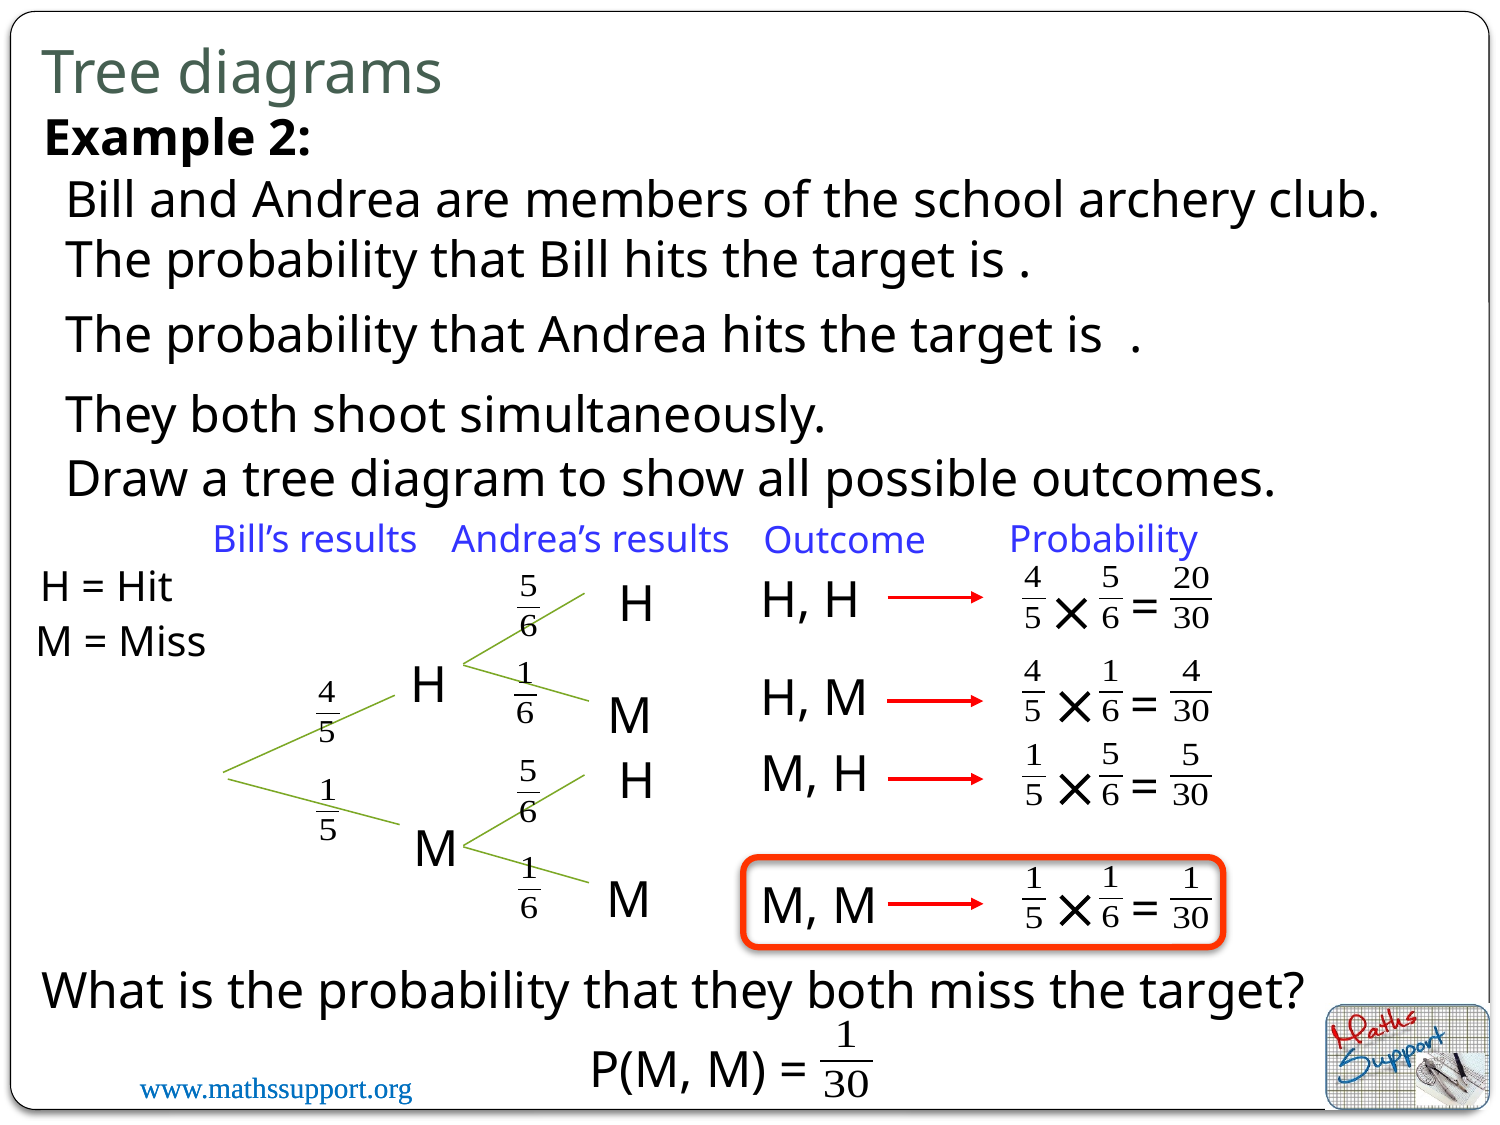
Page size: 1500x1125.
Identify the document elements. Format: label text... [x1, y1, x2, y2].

text_box H = Hit [25, 552, 228, 618]
text_box H, H [745, 560, 920, 636]
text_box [227, 778, 400, 825]
text_box  [1036, 570, 1107, 646]
text_box Example 2: [28, 121, 327, 173]
text_box P(M, M) = [574, 1030, 850, 1106]
text_box Probability [994, 508, 1269, 568]
text_box M [592, 676, 668, 751]
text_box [222, 694, 396, 773]
text_box H, M [745, 658, 920, 733]
text_box M [398, 808, 457, 884]
text_box [130, 1074, 414, 1109]
text_box = [1115, 663, 1174, 739]
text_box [462, 774, 585, 845]
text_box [462, 846, 590, 883]
text_box M, H [745, 733, 920, 809]
text_box Bill’s results [197, 508, 436, 568]
text_box  [1040, 663, 1110, 739]
text_box Andrea’s results [436, 508, 748, 568]
text_box H [395, 645, 463, 720]
text_box  [1040, 746, 1110, 822]
text_box They both shoot simultaneously. [50, 375, 1484, 450]
text_box = [1115, 746, 1174, 821]
text_box = [1116, 566, 1175, 641]
text_box M [592, 859, 668, 935]
title Tree diagrams [26, 25, 1377, 121]
text_box [742, 856, 1224, 948]
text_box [462, 664, 590, 702]
text_box [1324, 1004, 1488, 1106]
text_box Outcome [748, 508, 1024, 569]
text_box Draw a tree diagram to show all possible outcomes. [50, 439, 1425, 514]
text_box H [603, 568, 671, 639]
picture [1325, 1003, 1490, 1110]
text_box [462, 593, 585, 664]
text_box M = Miss [20, 607, 223, 672]
text_box What is the probability that they both miss the target? [26, 951, 1425, 1027]
text_box H [603, 741, 671, 816]
